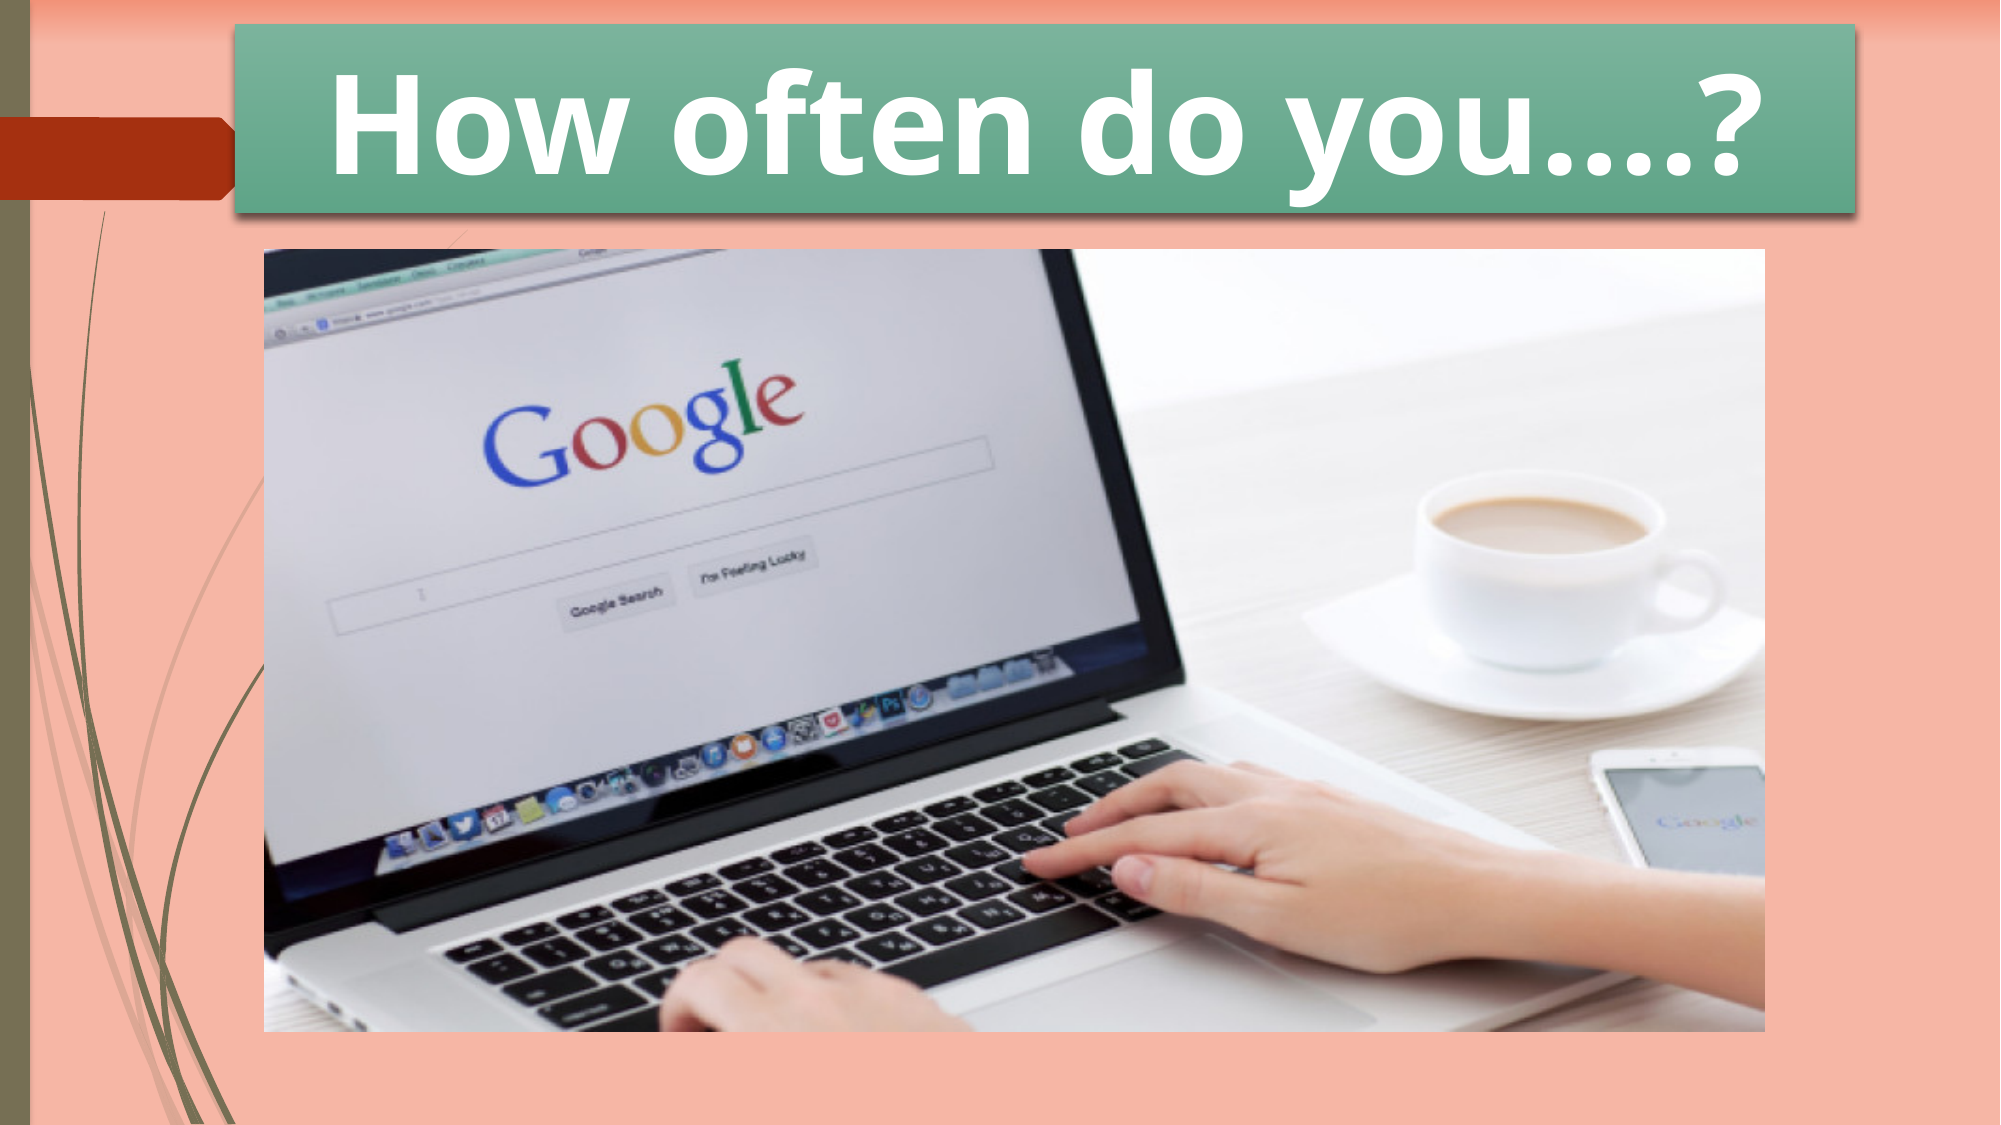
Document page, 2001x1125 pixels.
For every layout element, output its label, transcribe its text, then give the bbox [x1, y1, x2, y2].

text_box How often do you….? [234, 24, 1855, 213]
picture [264, 249, 1766, 1032]
